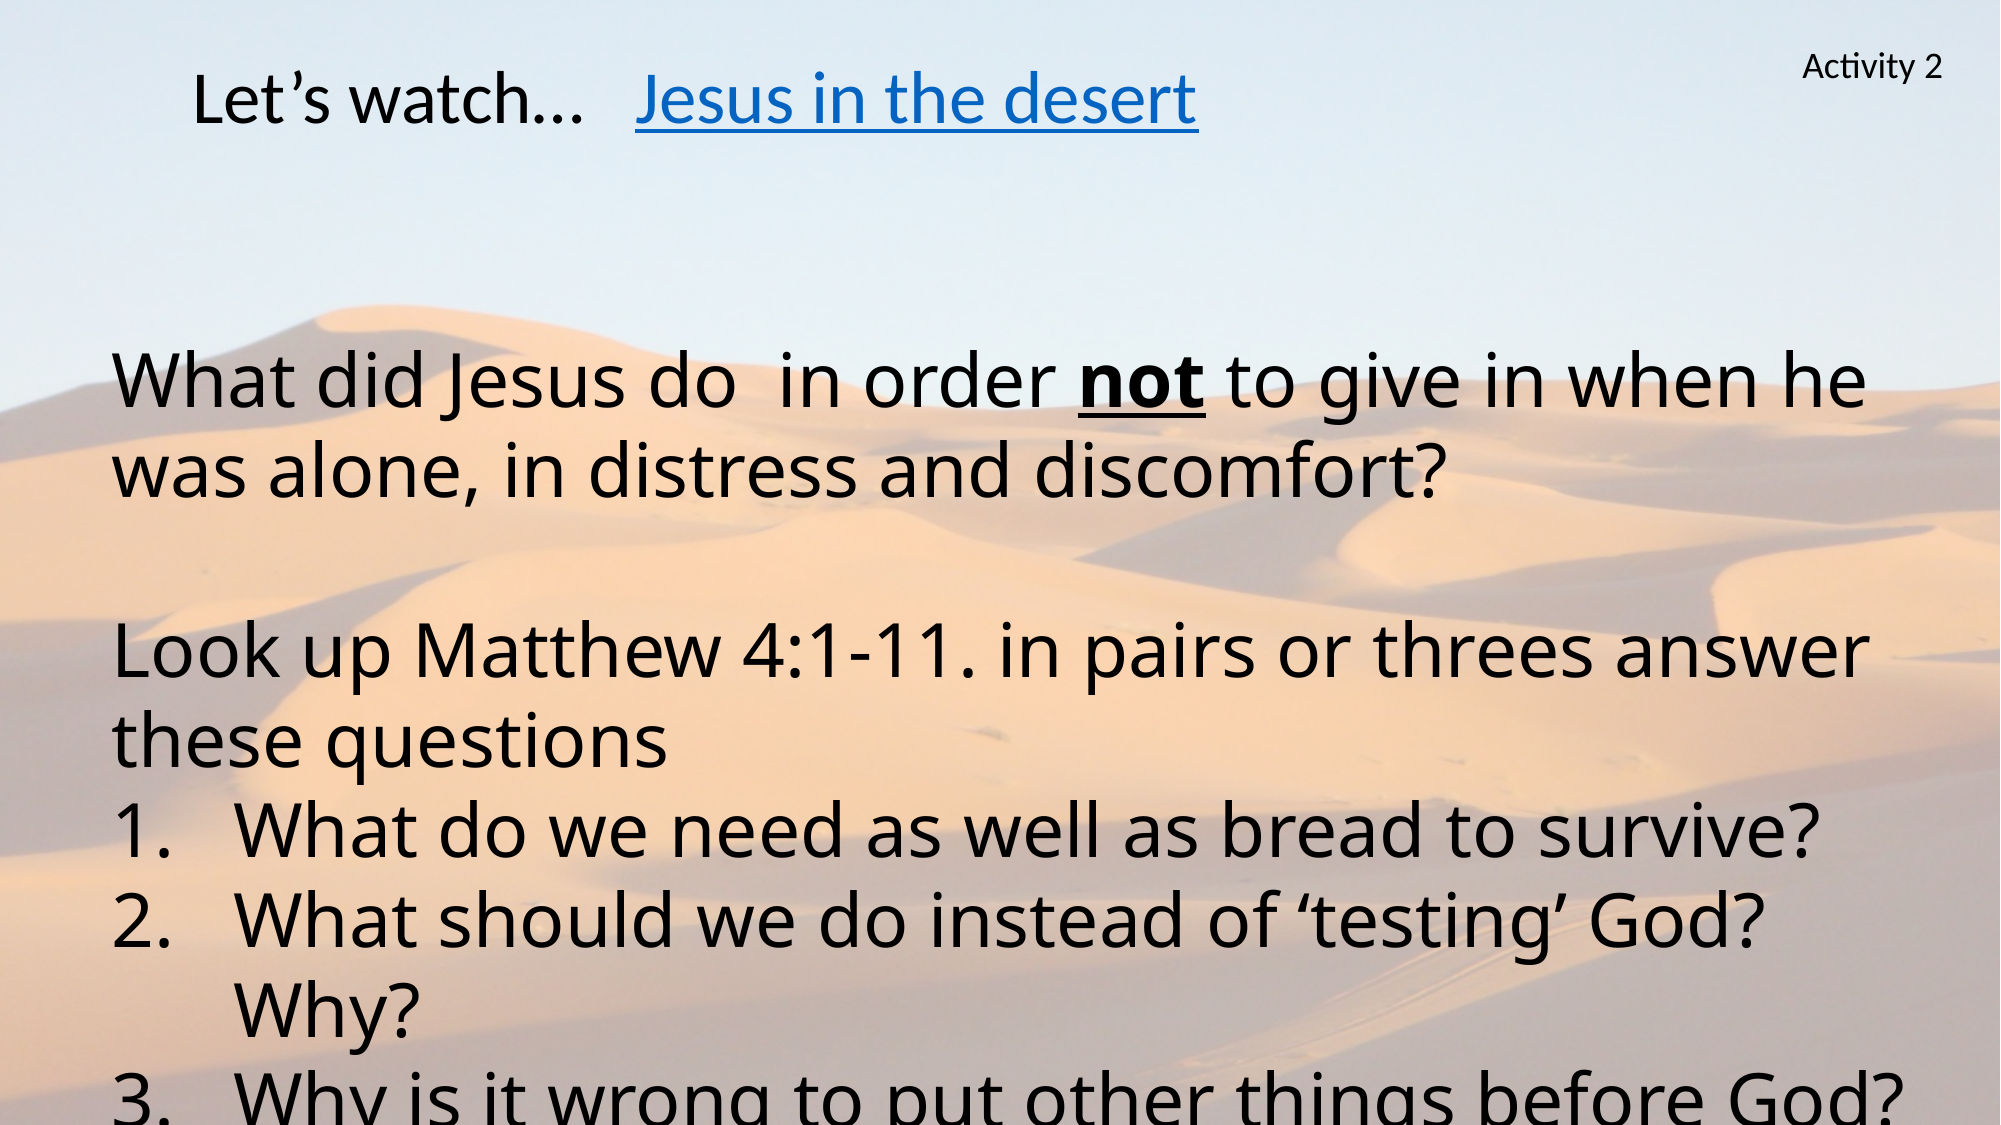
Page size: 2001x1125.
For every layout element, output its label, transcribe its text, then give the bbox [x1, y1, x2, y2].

text_box Let’s watch… Jesus in the desert [177, 41, 1831, 146]
text_box Activity 2 [1787, 33, 1985, 94]
text_box What did Jesus do in order not to give in when he was alone, in distress and discomfort? Look up Matthew 4:1-11. in pairs or threes answer these questions What do we need as well as bread to survive? What should we do instead of ‘testing’ God? Why? Why is it wrong to put other things before God? [96, 324, 1943, 1125]
